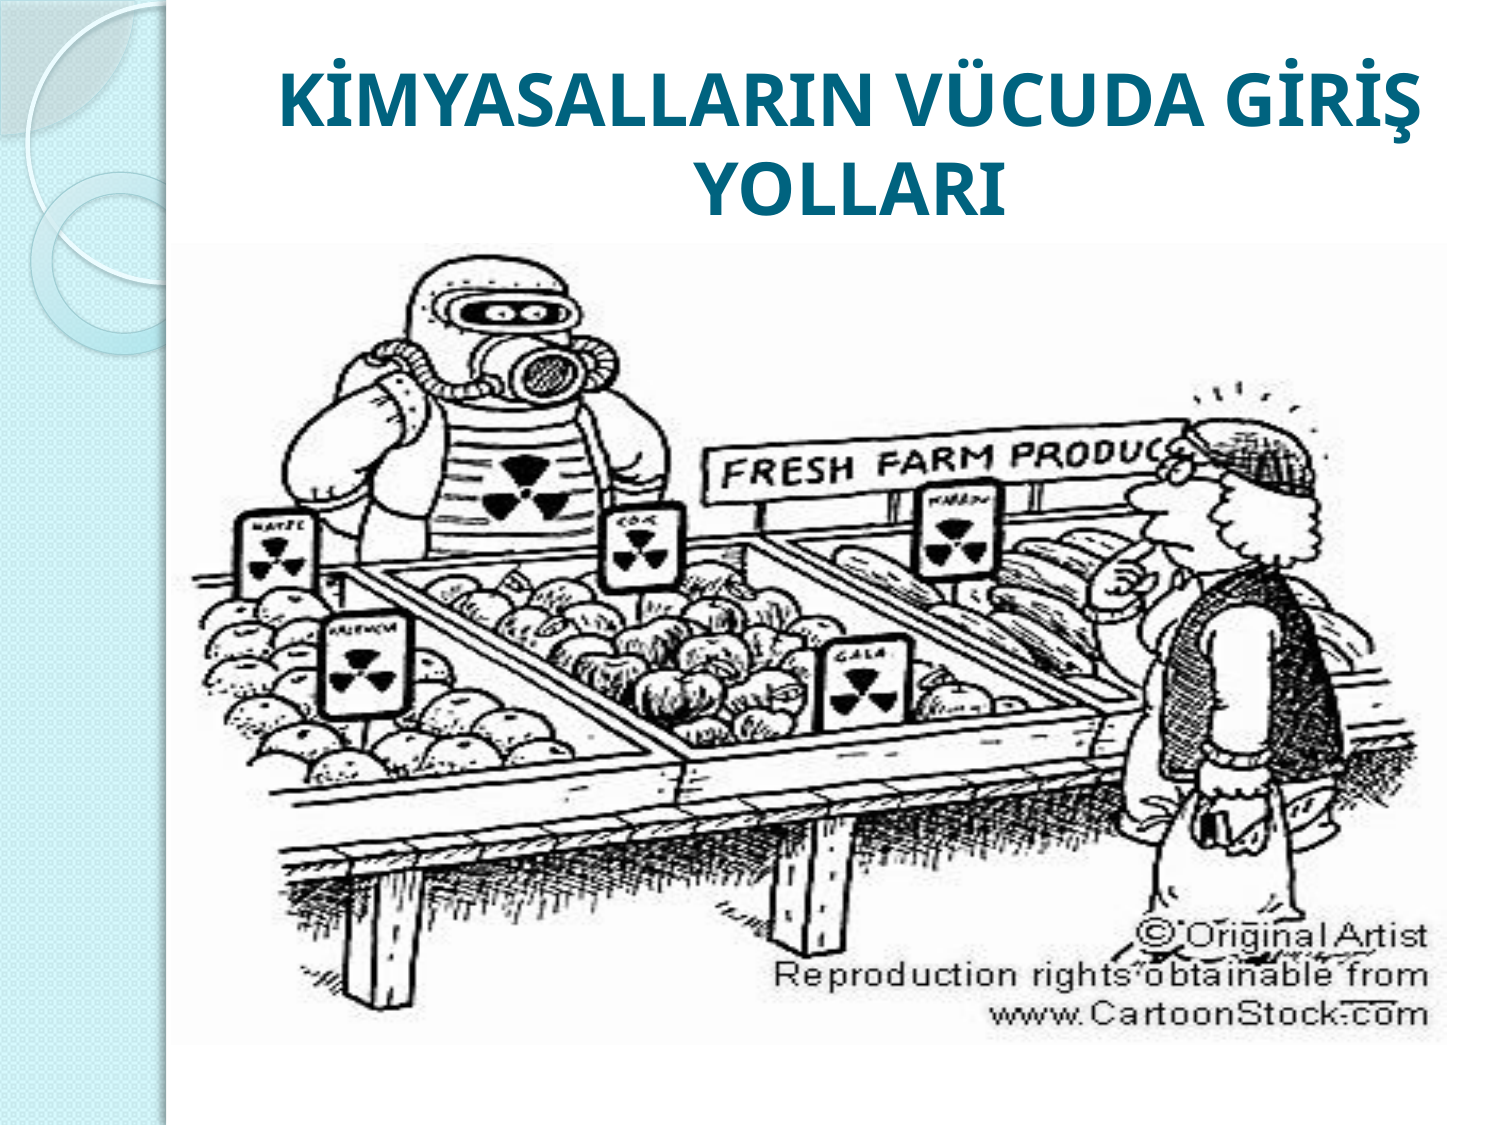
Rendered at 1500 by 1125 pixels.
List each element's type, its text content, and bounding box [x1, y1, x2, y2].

title KİMYASALLARIN VÜCUDA GİRİŞ YOLLARI [235, 45, 1466, 327]
picture [170, 243, 1448, 1045]
